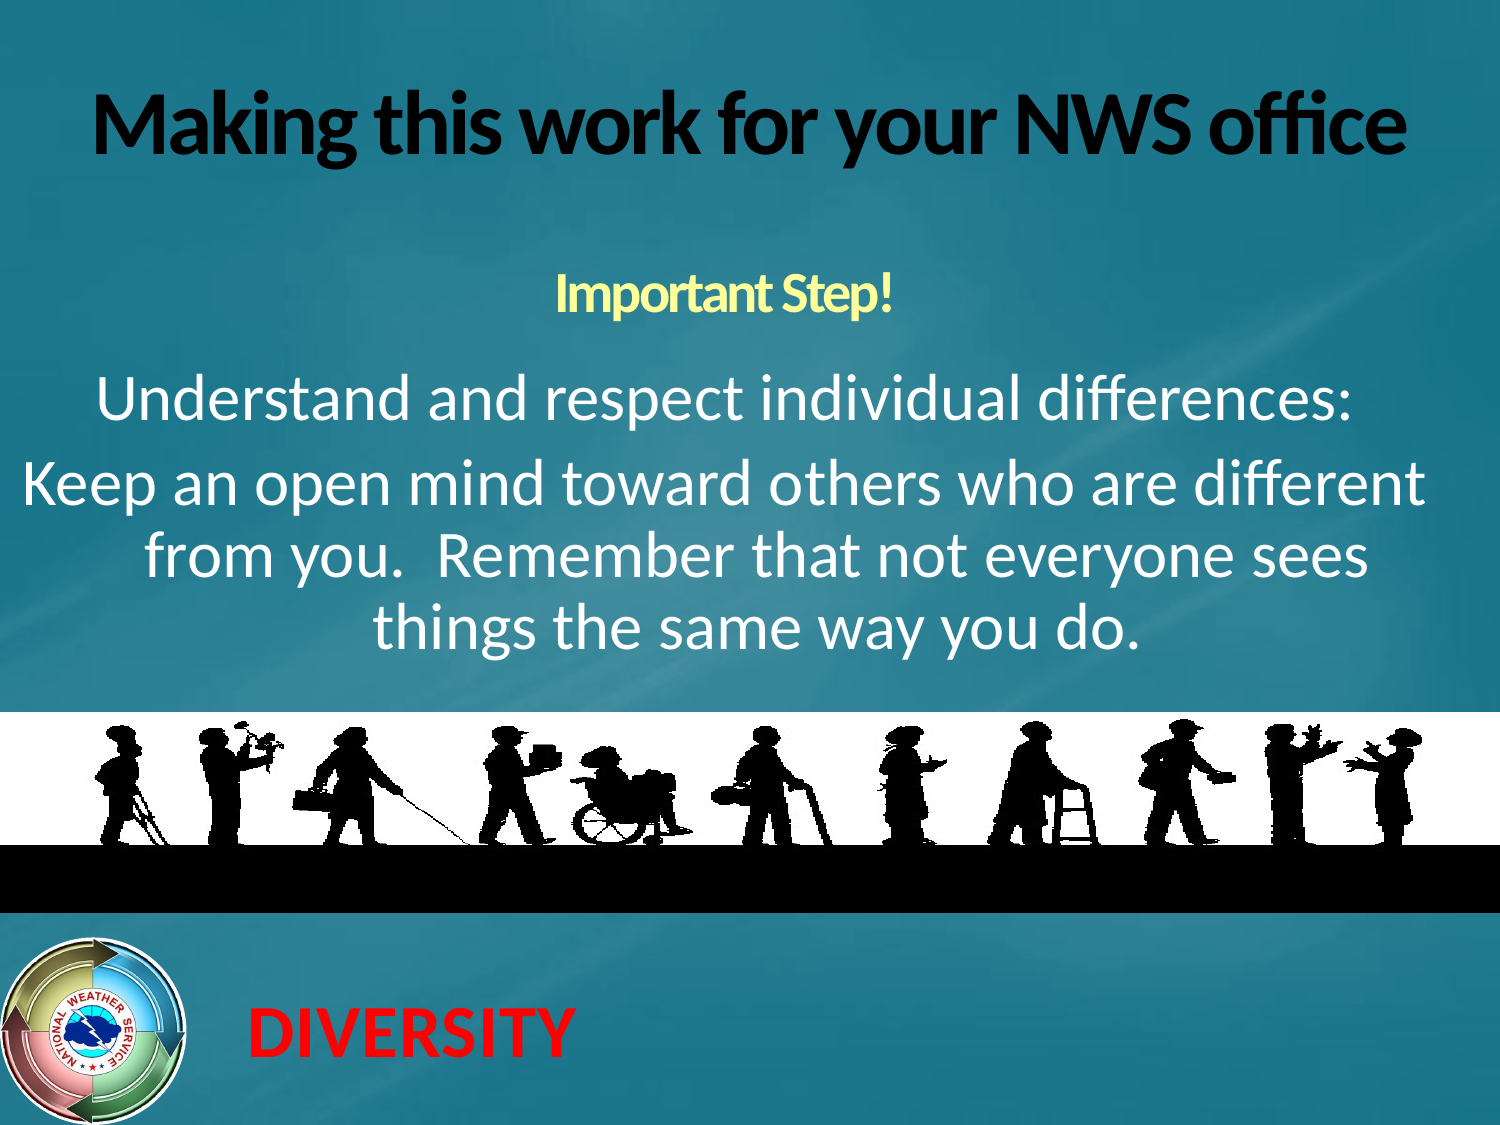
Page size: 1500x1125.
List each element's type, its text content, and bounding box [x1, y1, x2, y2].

picture [0, 712, 1500, 913]
list Understand and respect individual differences: Keep an open mind toward others who are different from you. Remember that not everyone sees things the same way you do. [0, 362, 1451, 712]
text_box Important Step! [62, 262, 1388, 326]
title Making this work for your NWS office [37, 75, 1463, 175]
picture [0, 937, 187, 1125]
